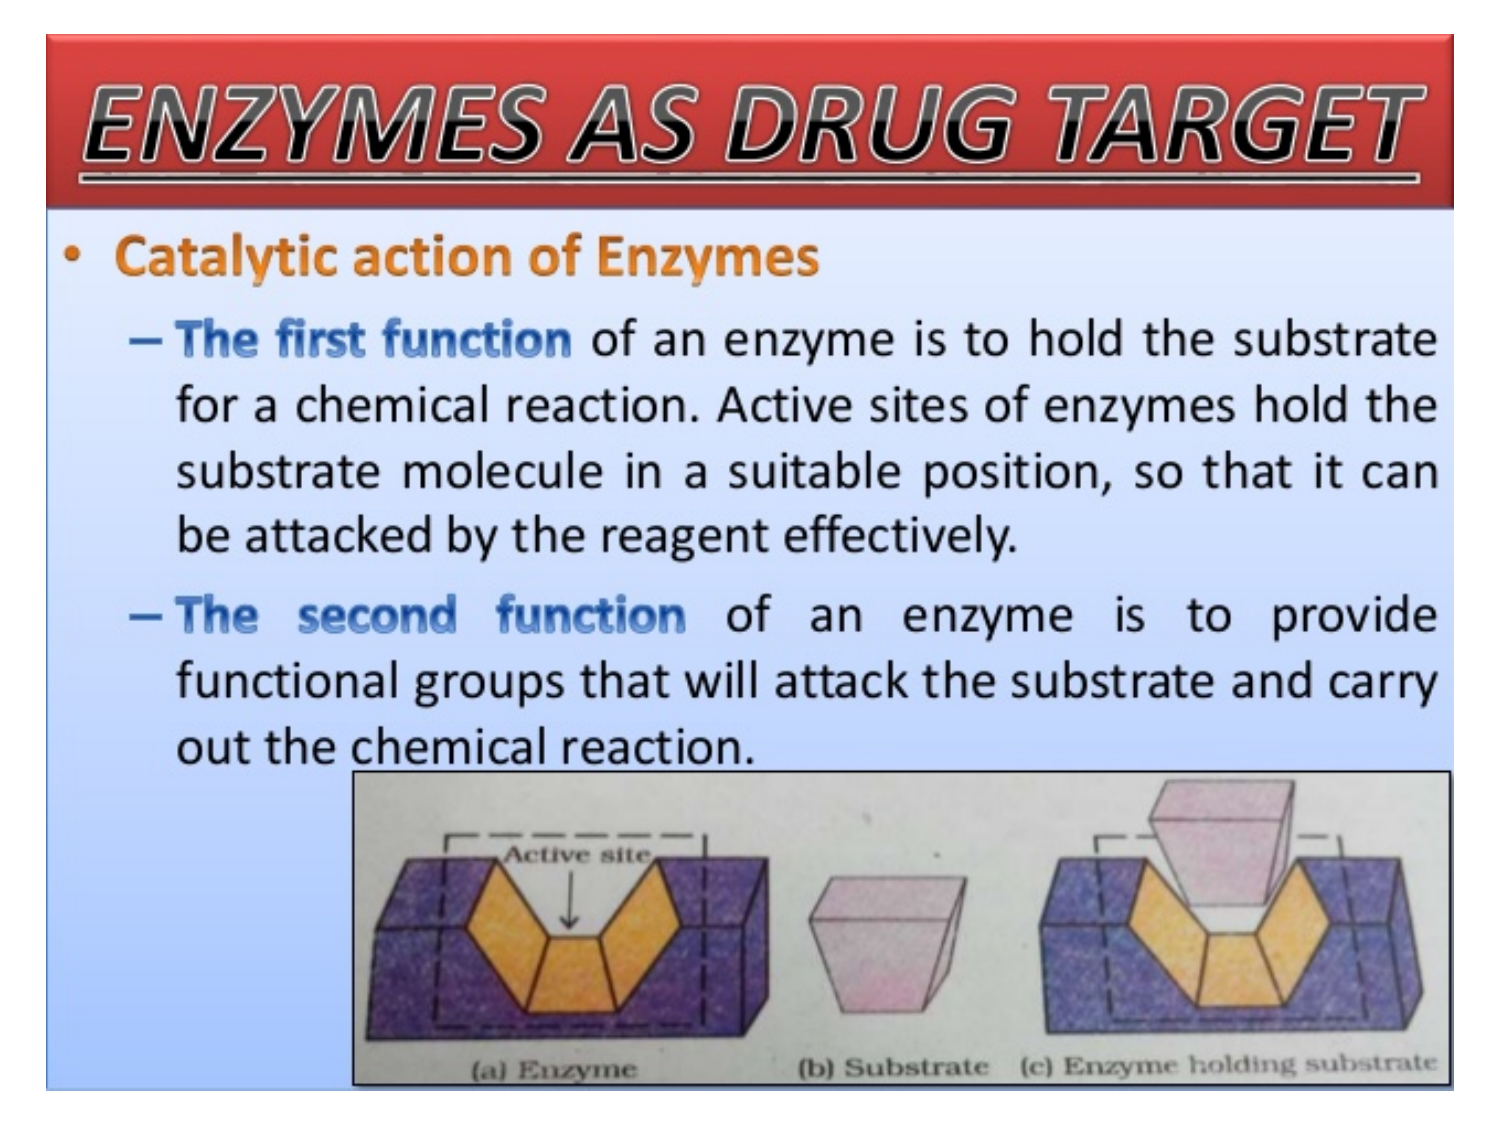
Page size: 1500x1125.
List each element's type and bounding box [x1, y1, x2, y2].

picture [46, 34, 1454, 1091]
